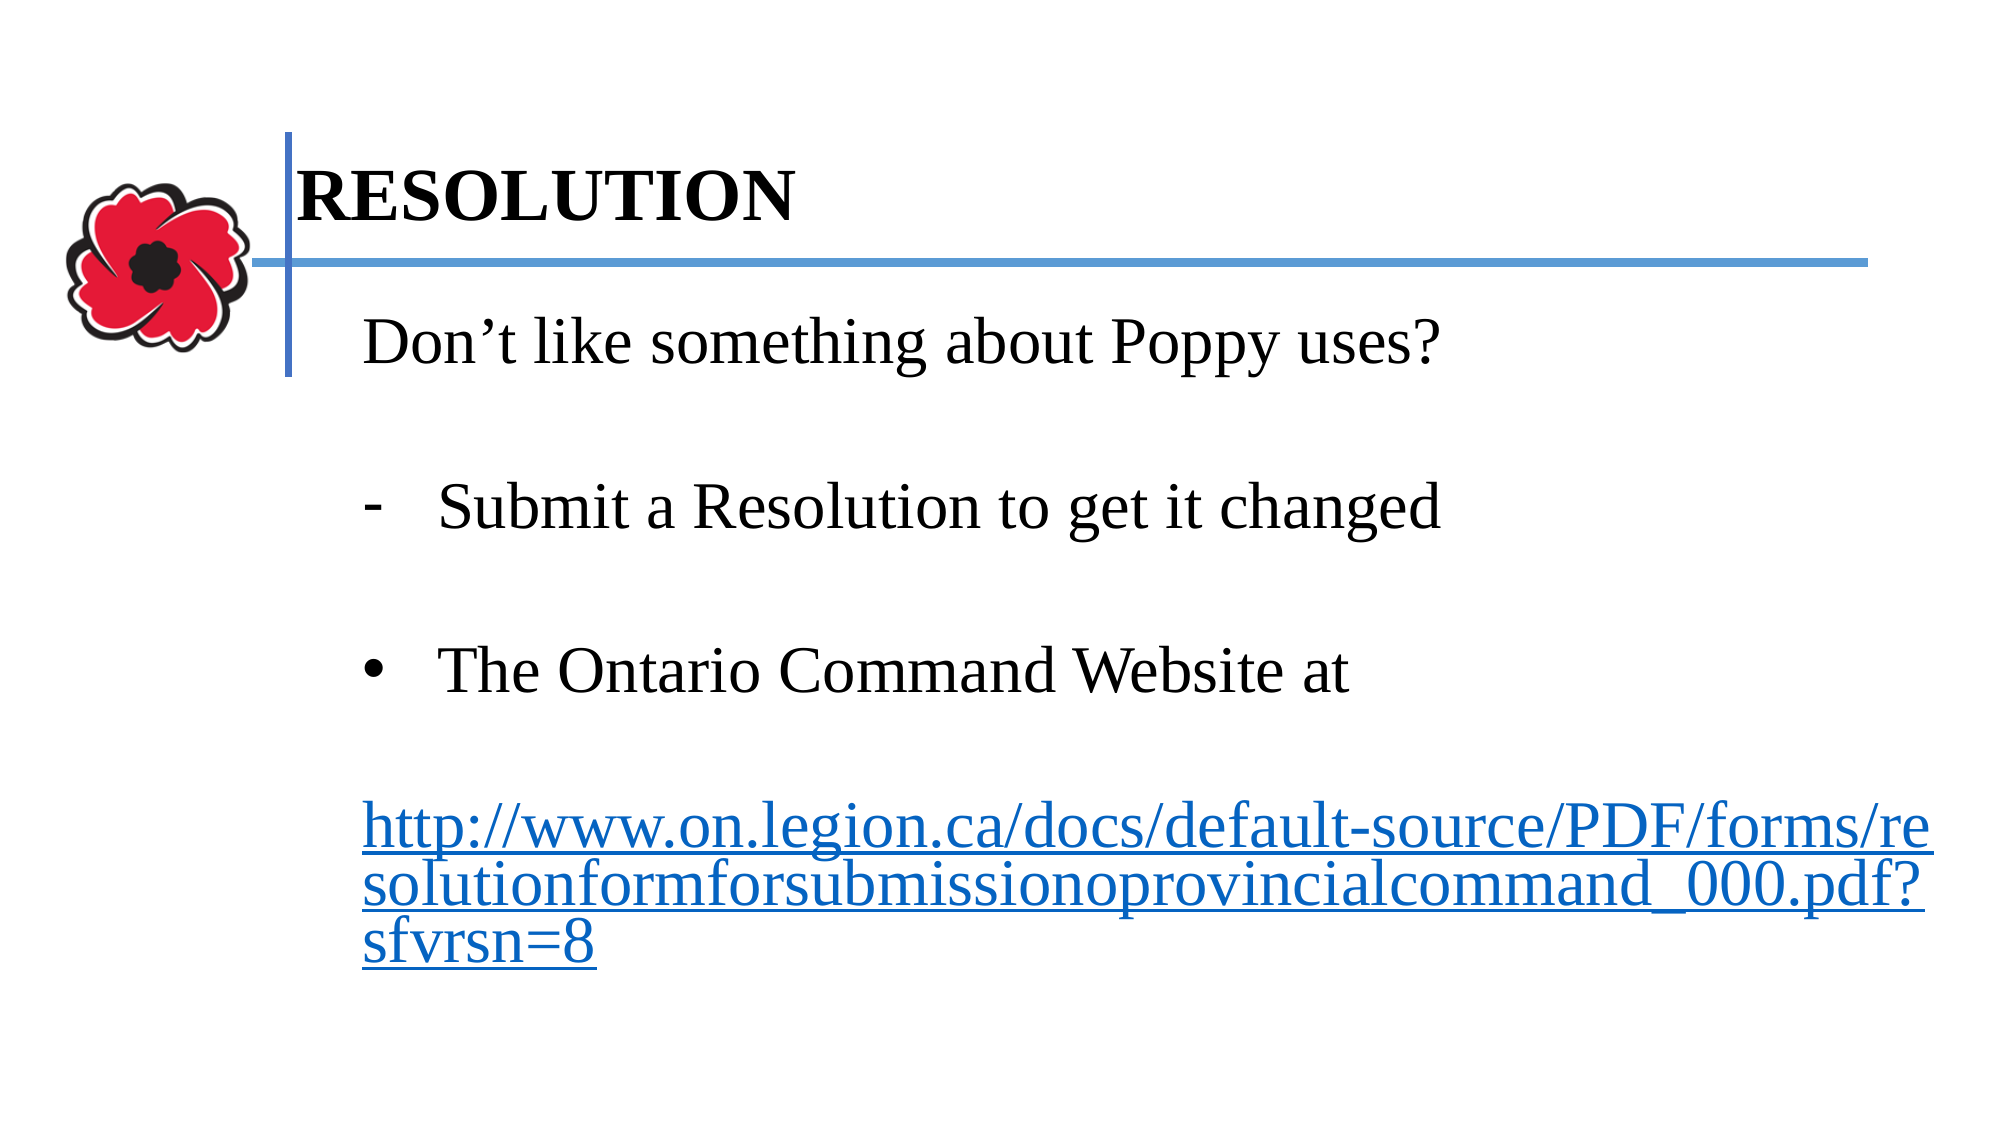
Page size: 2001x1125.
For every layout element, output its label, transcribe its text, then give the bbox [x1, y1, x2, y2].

subtitle Don’t like something about Poppy uses? Submit a Resolution to get it changed The Ontario Command Website at http://www.on.legion.ca/docs/default-source/PDF/forms/resolutionformforsubmissionoprovincialcommand_000.pdf?sfvrsn=8 [272, 298, 1956, 1043]
picture [23, 132, 290, 393]
text_box RESOLUTION [290, 138, 1956, 243]
